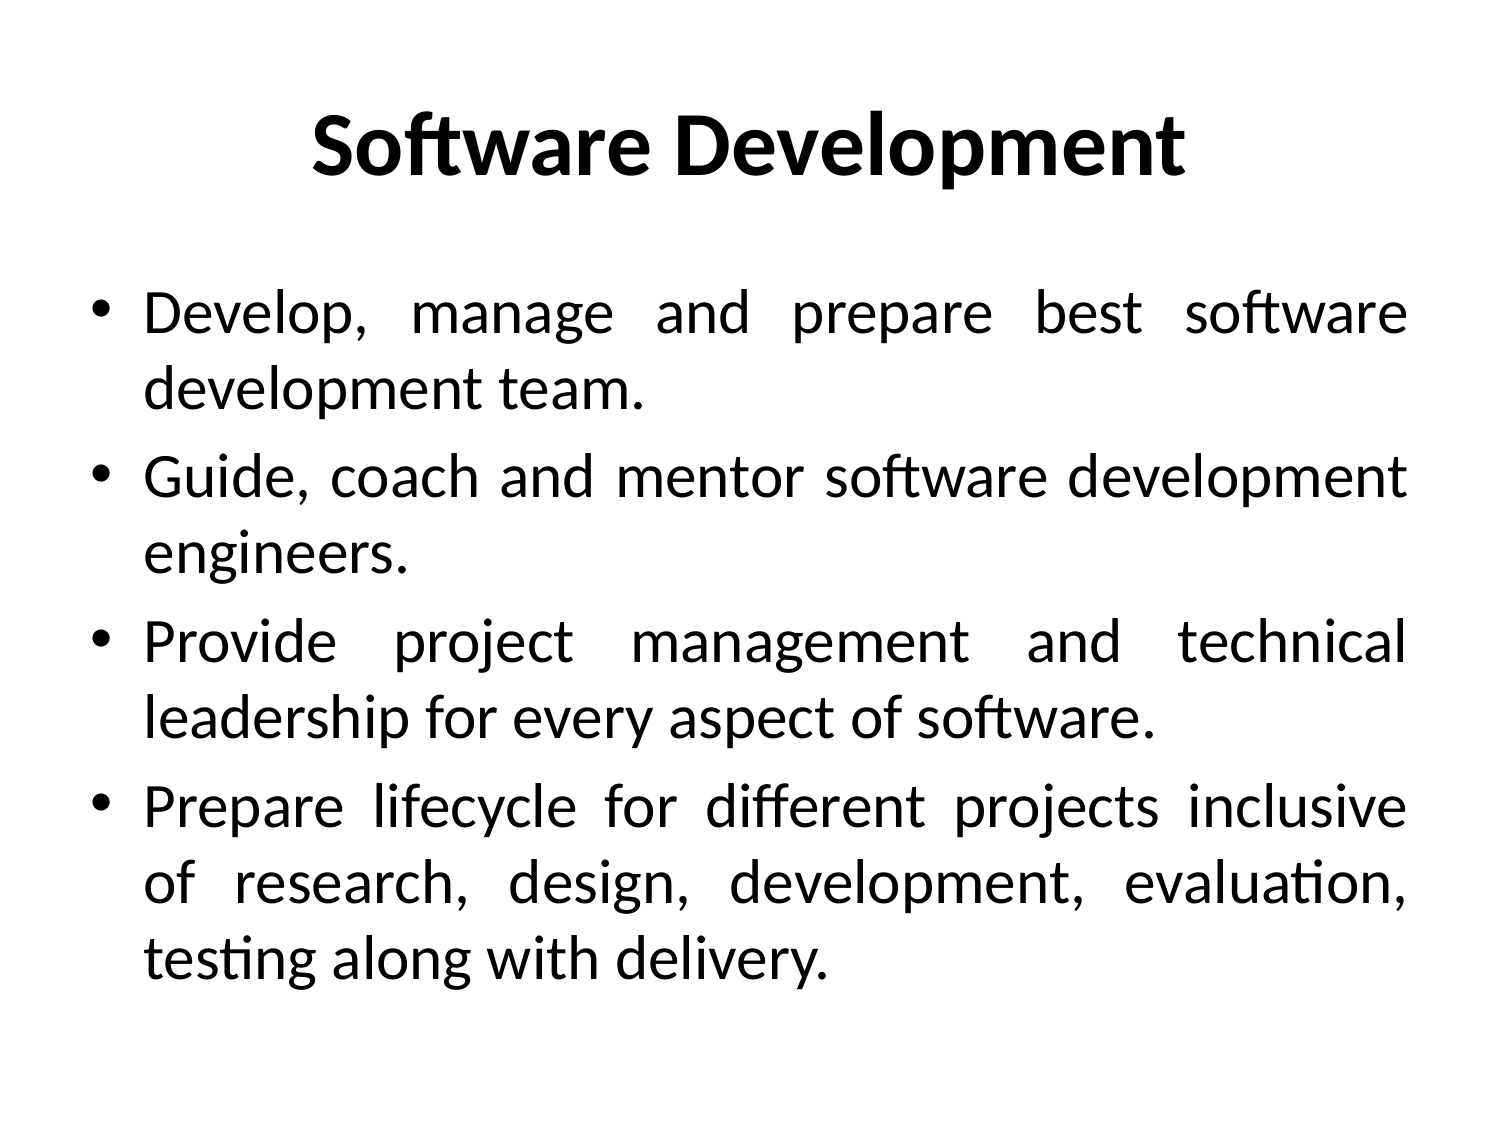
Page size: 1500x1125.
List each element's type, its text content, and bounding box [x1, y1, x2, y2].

list Develop, manage and prepare best software development team. Guide, coach and mentor software development engineers. Provide project management and technical leadership for every aspect of software. Prepare lifecycle for different projects inclusive of research, design, development, evaluation, testing along with delivery. [75, 262, 1425, 1005]
title Software Development [75, 45, 1425, 233]
